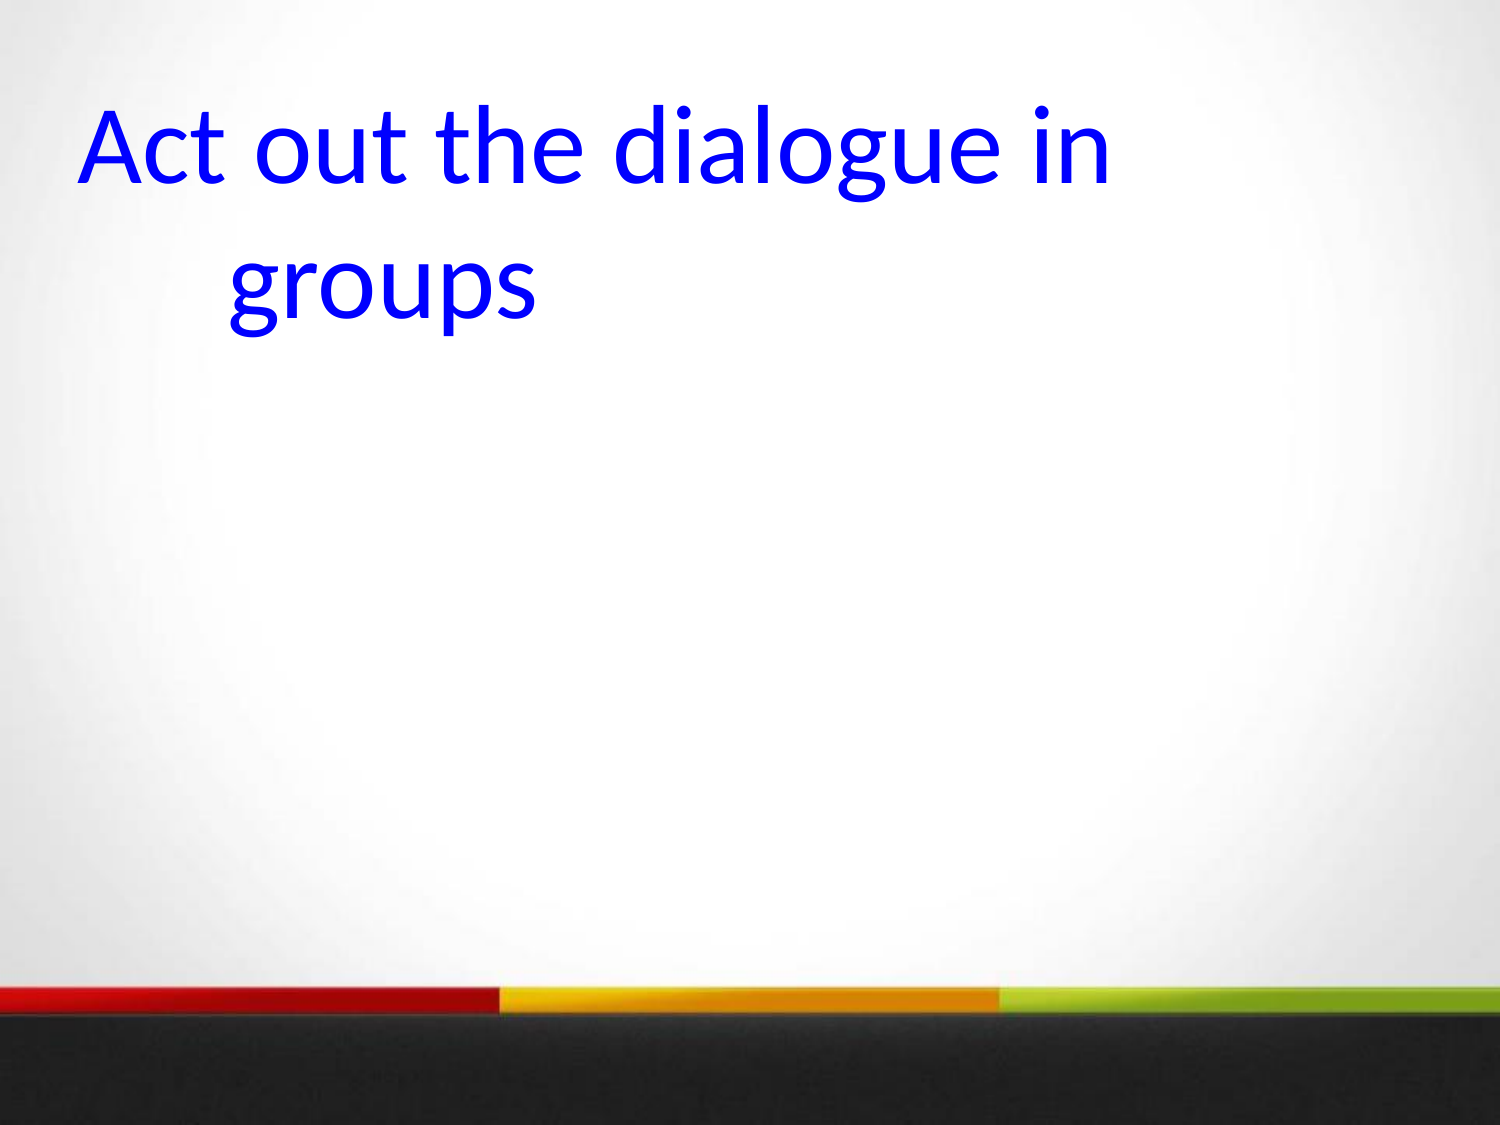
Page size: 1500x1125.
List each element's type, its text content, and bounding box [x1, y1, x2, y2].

picture [0, 0, 1500, 1125]
title Act out the dialogue in groups [62, 112, 1413, 300]
